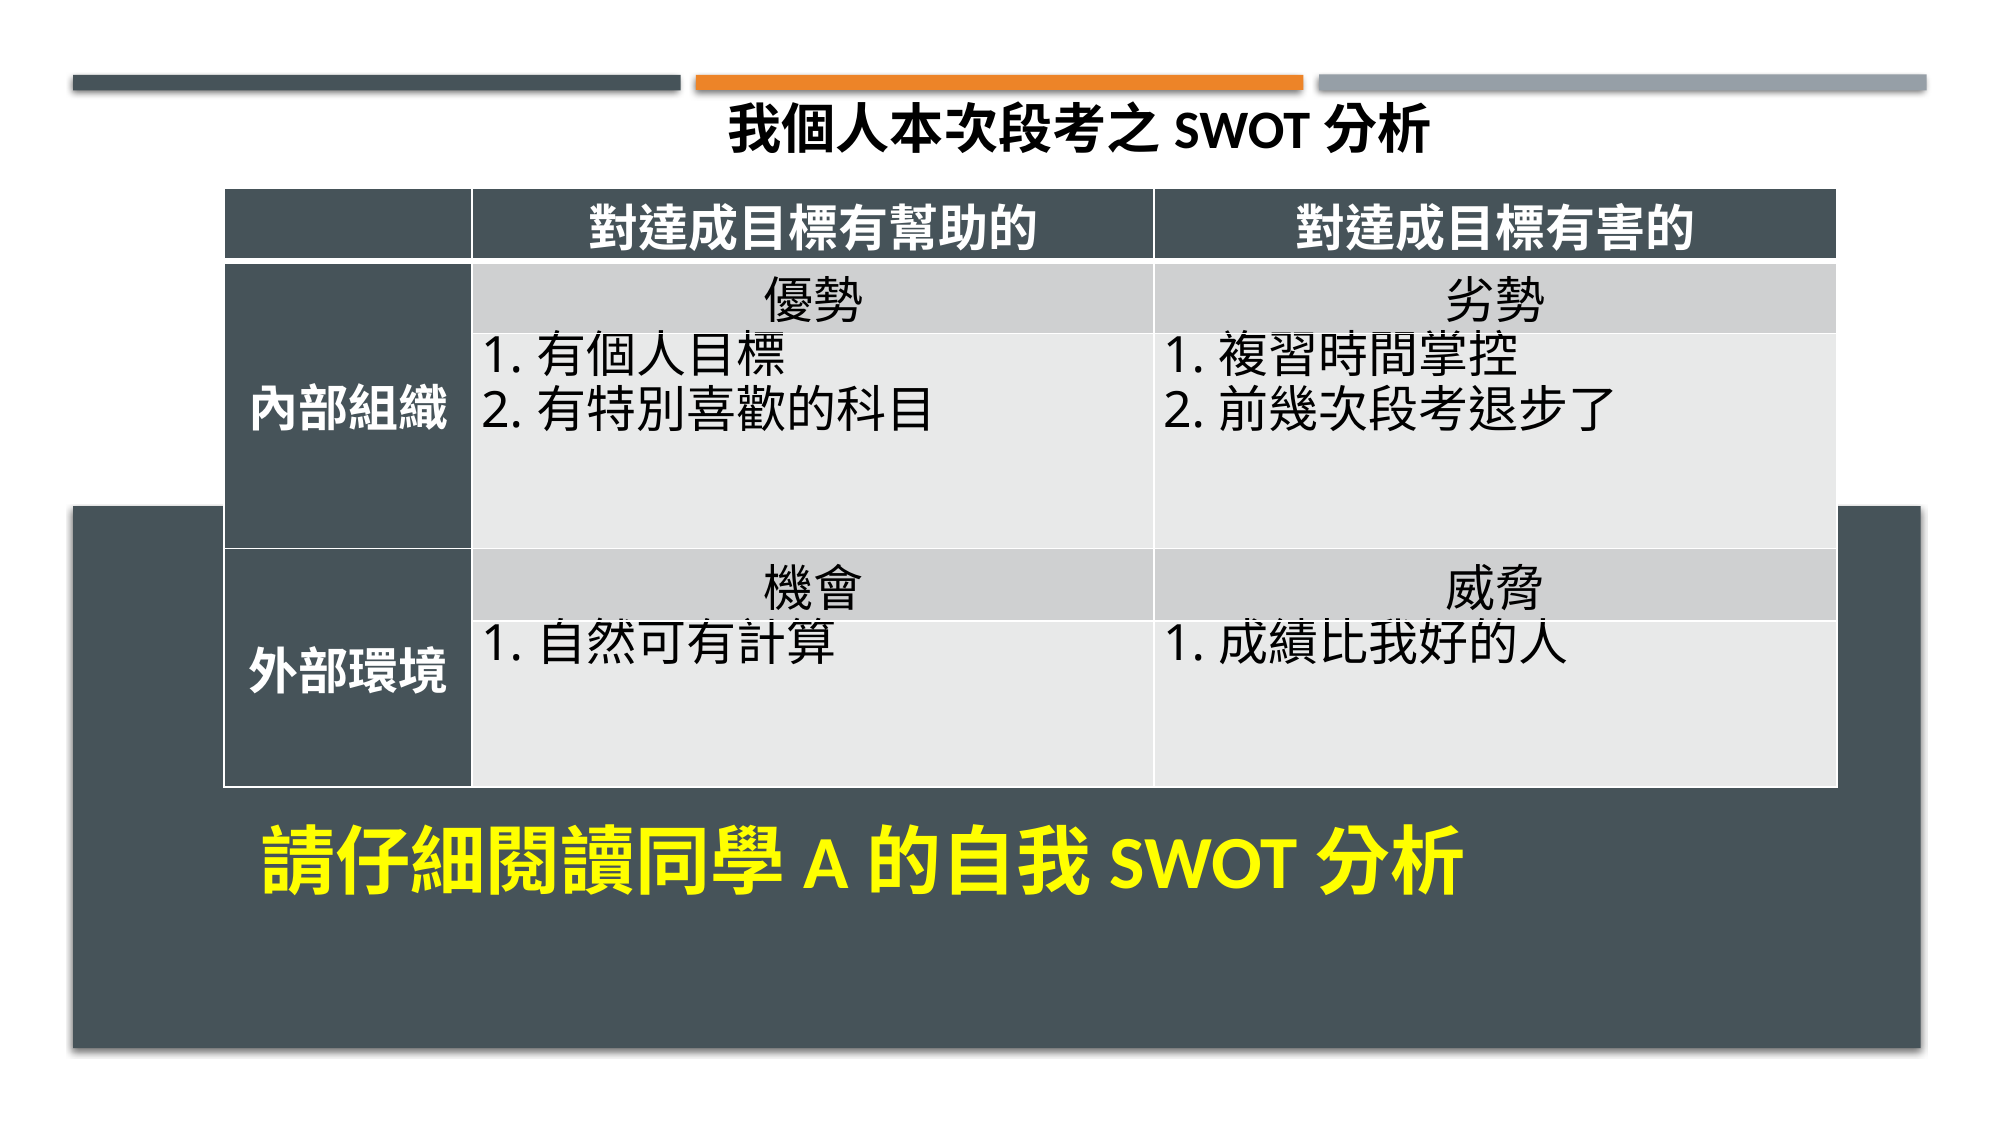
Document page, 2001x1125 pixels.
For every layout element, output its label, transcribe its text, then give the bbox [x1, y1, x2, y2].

table_header 對達成目標有害的 [1155, 189, 1836, 258]
table_cell 機會 [473, 549, 1153, 620]
table_header 對達成目標有幫助的 [473, 189, 1153, 258]
table_cell 劣勢 [1155, 264, 1836, 333]
table_cell 1.成績比我好的人 [1155, 622, 1836, 786]
table_cell 1.有個人目標 2.有特別喜歡的科目 [473, 334, 1153, 548]
table_cell 威脅 [1155, 549, 1836, 620]
table_cell 1.複習時間掌控 2.前幾次段考退步了 [1155, 334, 1836, 548]
table_cell 內部組織 [225, 264, 471, 548]
table_cell 1.自然可有計算 [473, 622, 1153, 786]
table_cell 優勢 [473, 264, 1153, 333]
table_header [225, 189, 471, 258]
text_box 我個人本次段考之SWOT分析 [712, 86, 1447, 167]
table_cell 外部環境 [225, 549, 471, 786]
text_box 請仔細閱讀同學A的自我SWOT分析 [245, 805, 1816, 911]
